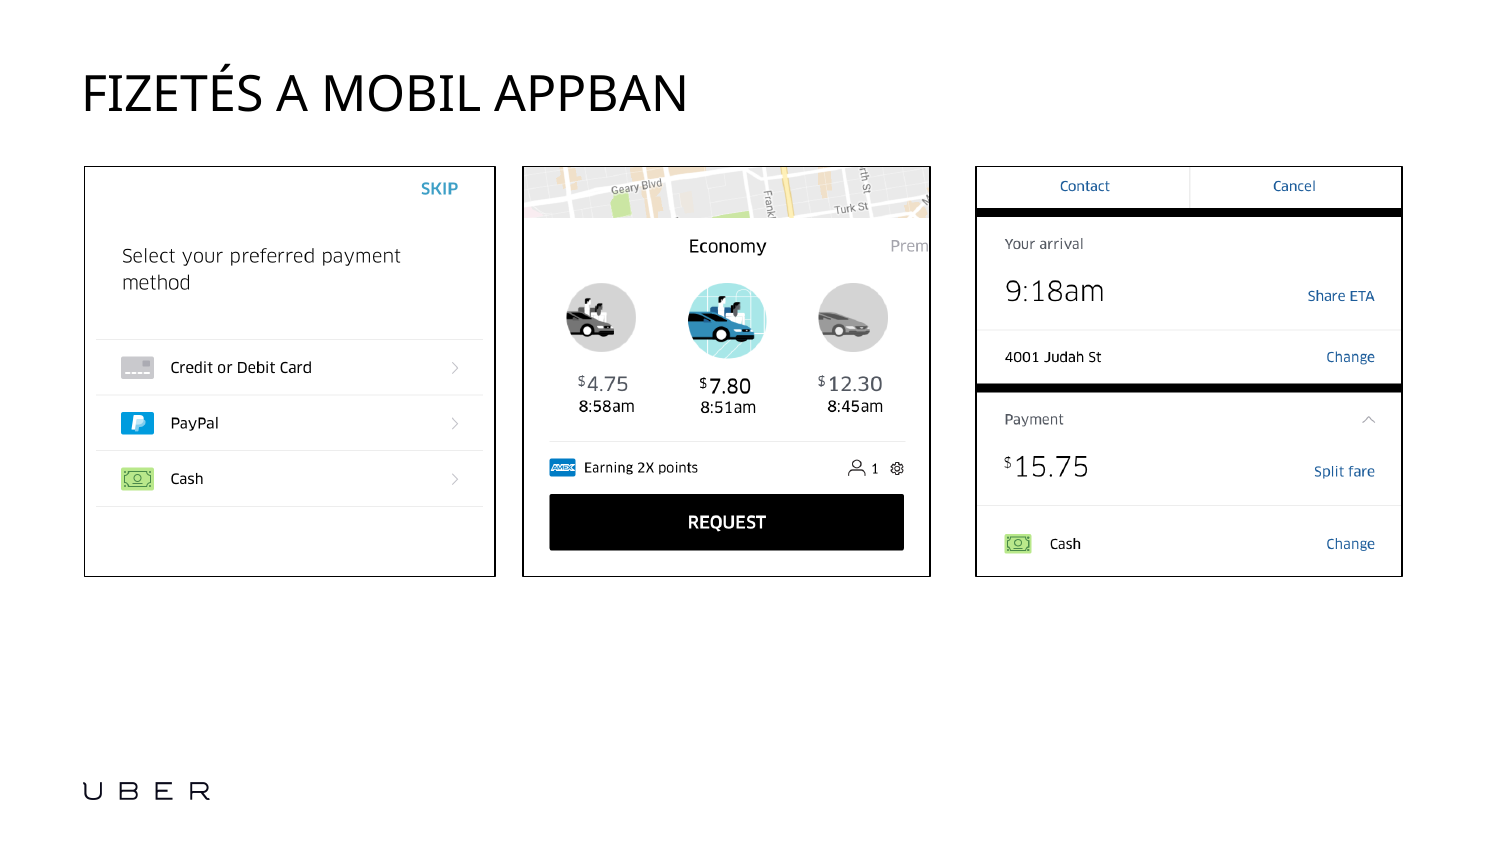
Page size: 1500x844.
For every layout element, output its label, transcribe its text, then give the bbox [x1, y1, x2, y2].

picture [523, 167, 930, 576]
picture [85, 167, 495, 576]
title FIZETÉS A MOBIL APPBAN [66, 0, 1426, 137]
picture [976, 167, 1402, 576]
picture [83, 782, 210, 800]
